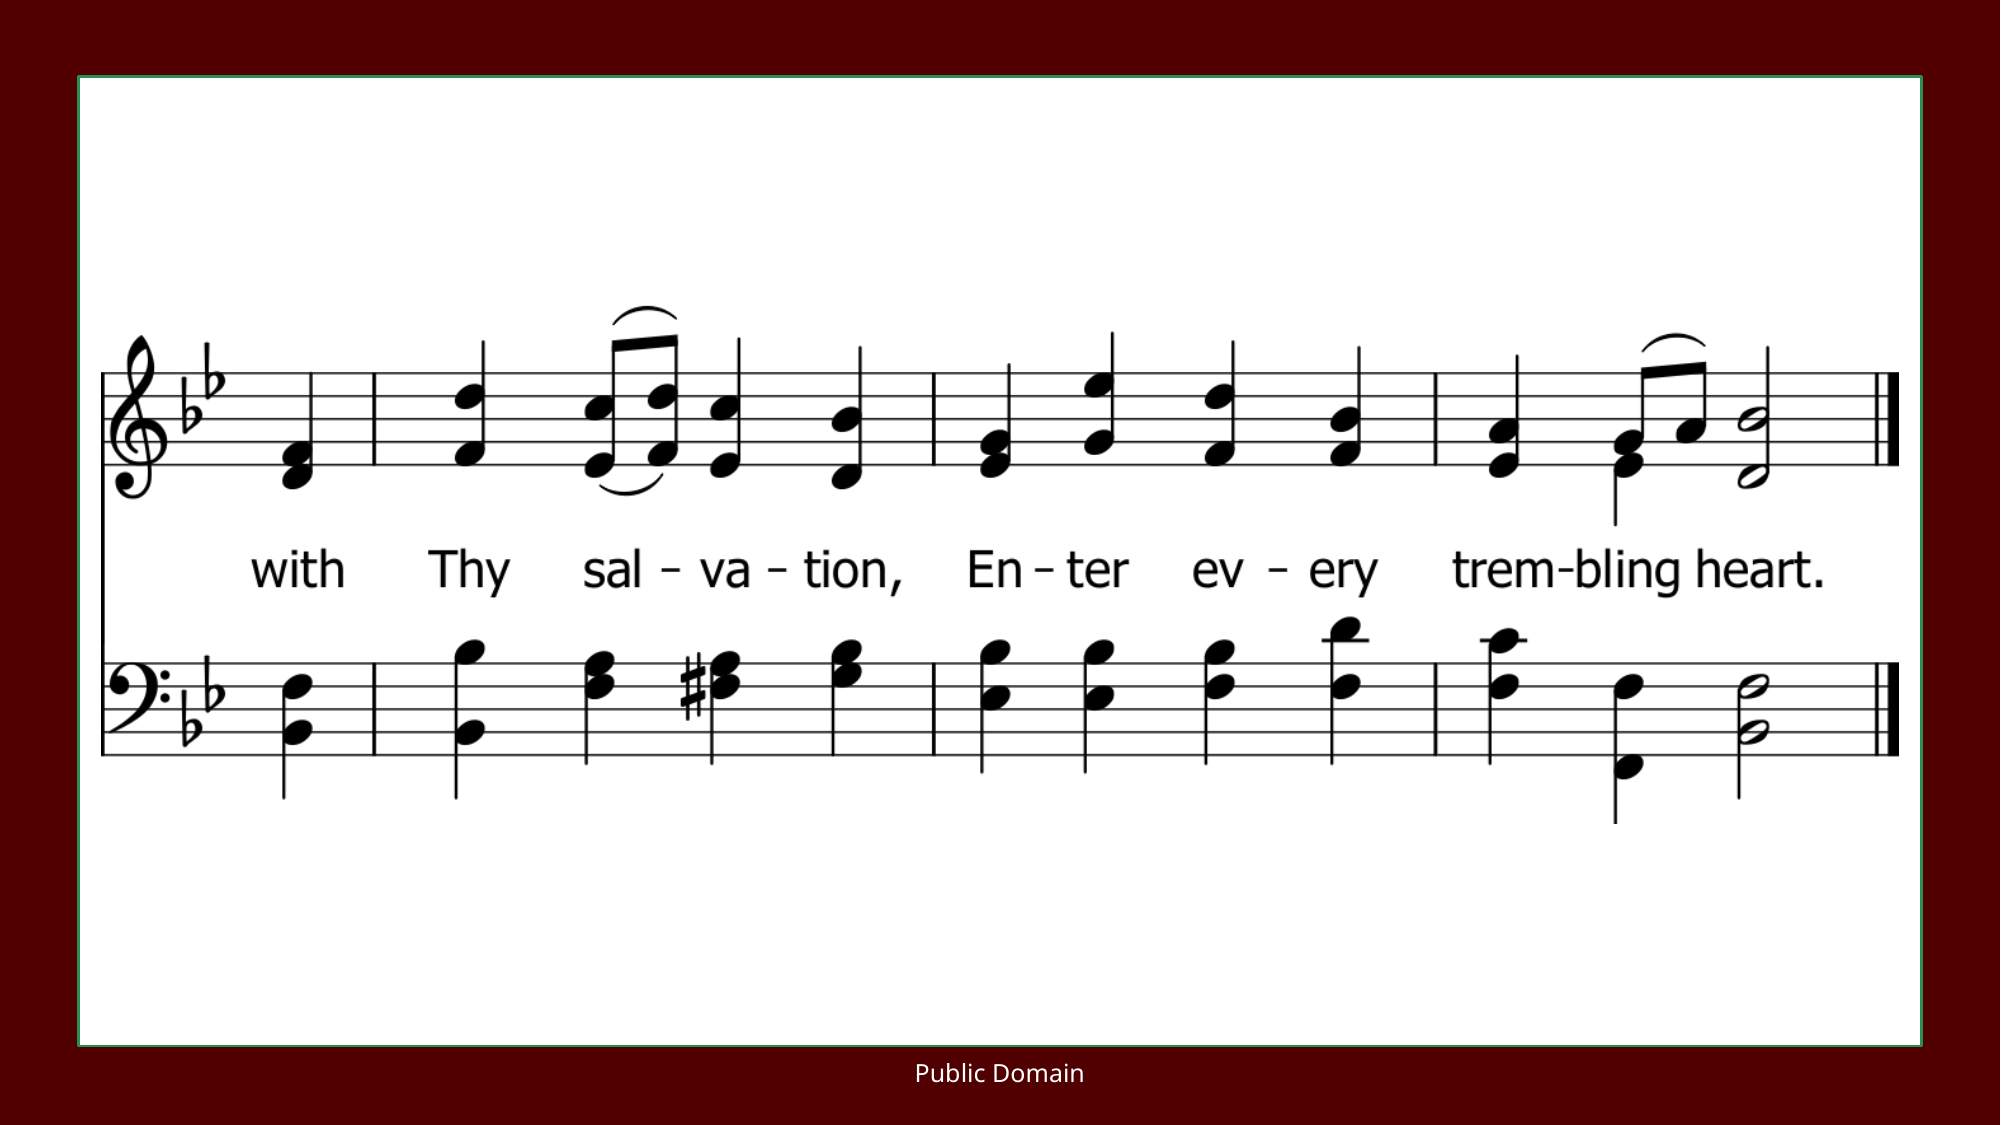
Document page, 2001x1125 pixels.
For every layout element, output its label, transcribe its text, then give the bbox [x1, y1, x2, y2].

text_box [77, 75, 1923, 1047]
picture [100, 301, 1899, 824]
footer Public Domain [662, 1047, 1338, 1103]
